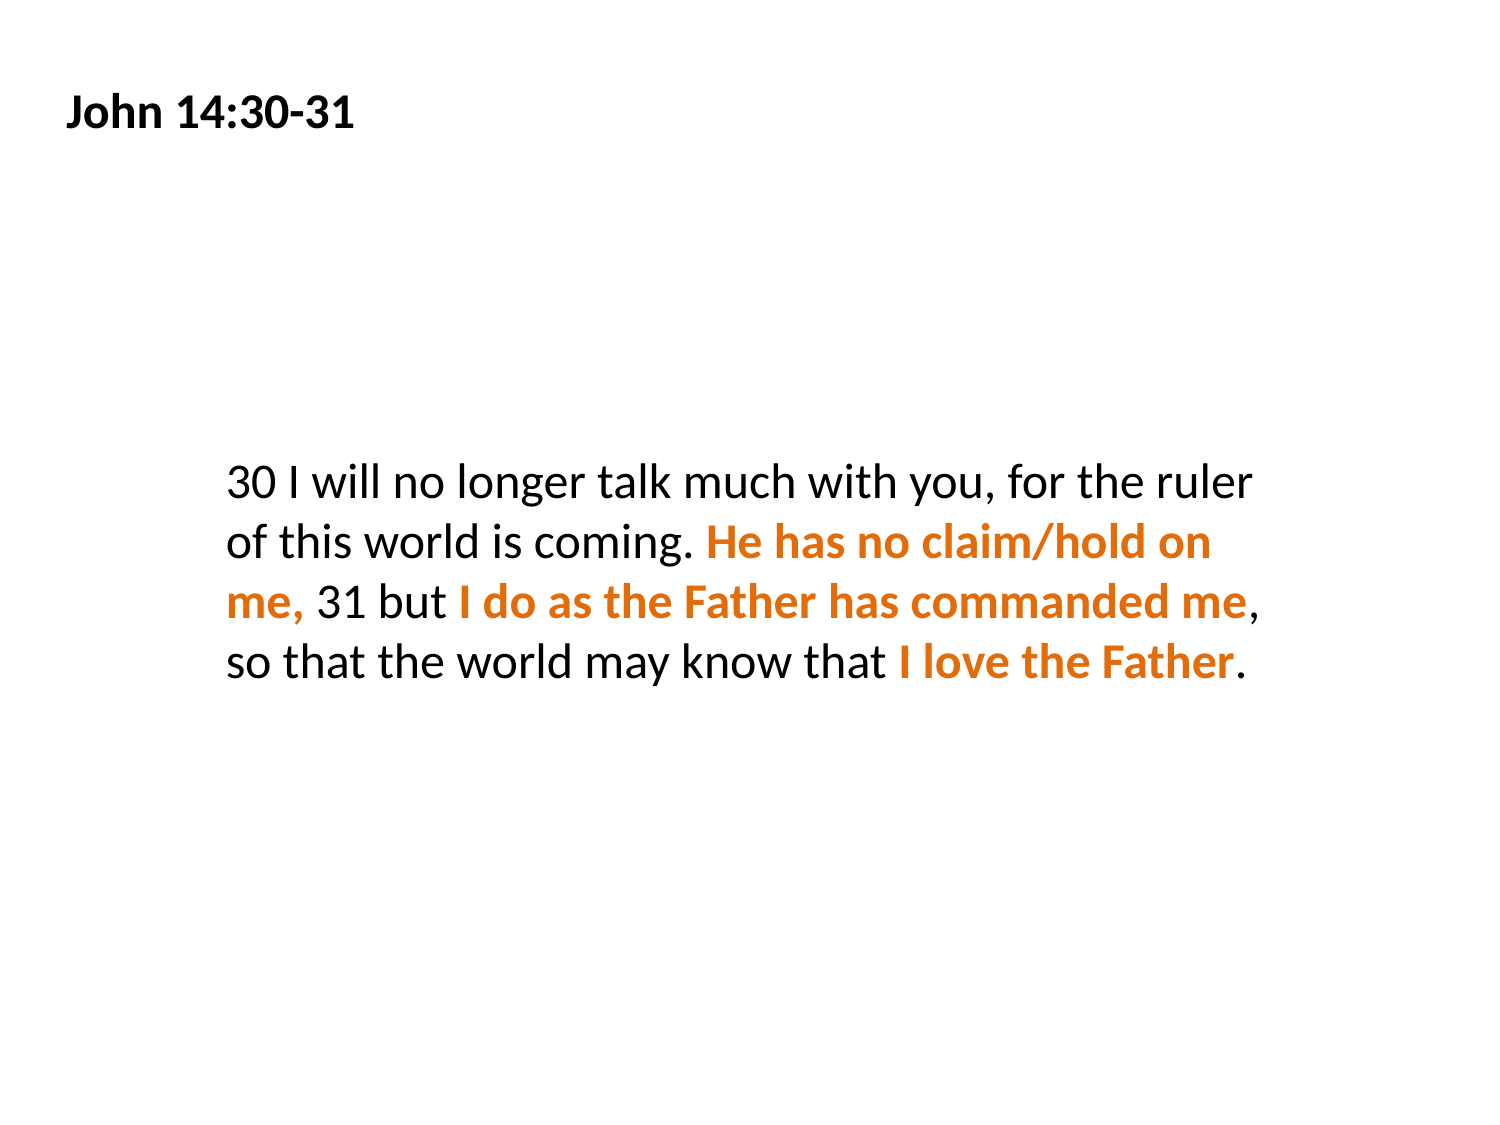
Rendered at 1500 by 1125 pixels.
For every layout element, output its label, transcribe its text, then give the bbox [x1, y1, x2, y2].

text_box 30 I will no longer talk much with you, for the ruler of this world is coming. He has no claim/hold on me, 31 but I do as the Father has commanded me, so that the world may know that I love the Father. [211, 441, 1288, 696]
text_box John 14:30-31 [51, 62, 371, 147]
